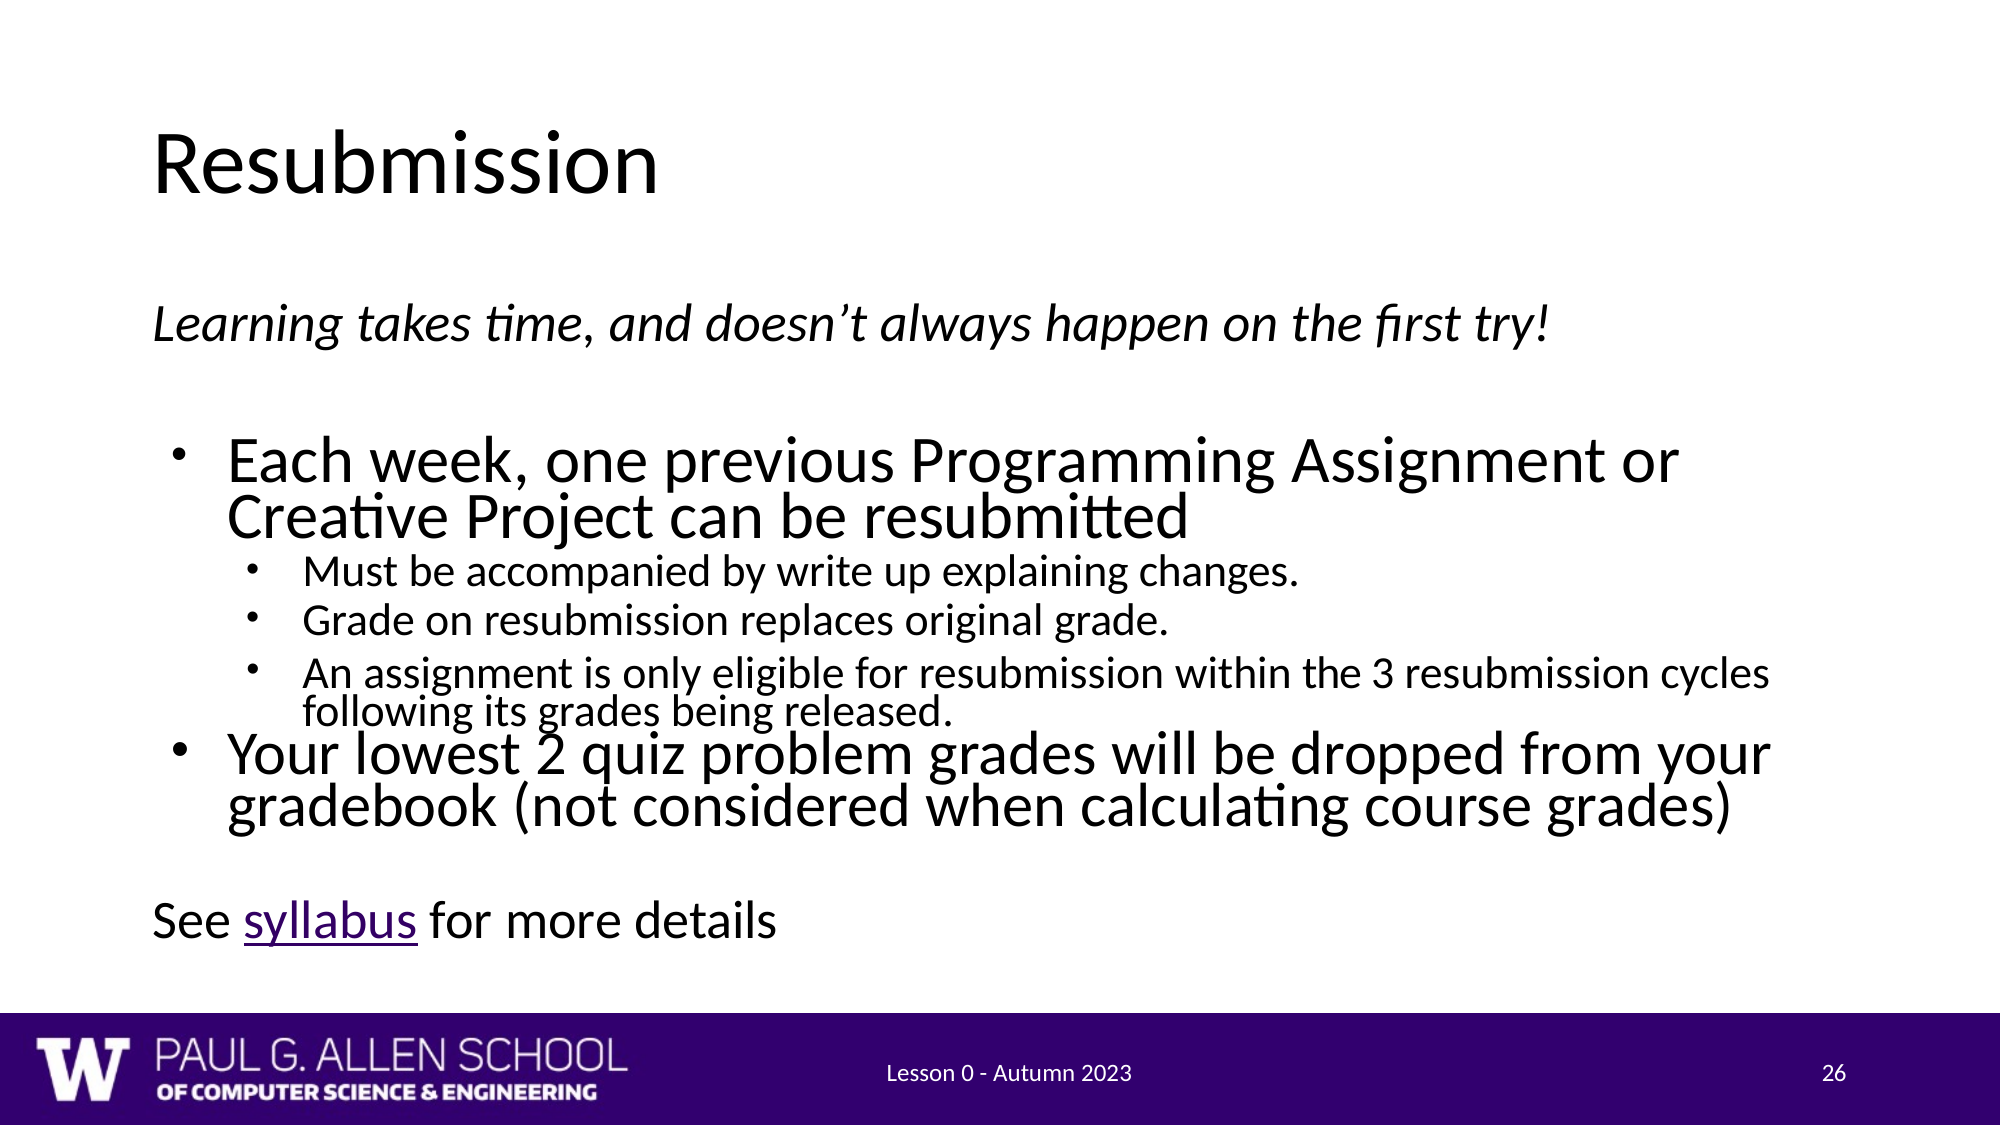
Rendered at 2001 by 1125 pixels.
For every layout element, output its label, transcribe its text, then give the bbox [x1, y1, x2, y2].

list Learning takes time, and doesn’t always happen on the first try! Each week, one previous Programming Assignment or Creative Project can be resubmitted Must be accompanied by write up explaining changes. Grade on resubmission replaces original grade. An assignment is only eligible for resubmission within the 3 resubmission cycles following its grades being released. Your lowest 2 quiz problem grades will be dropped from your gradebook (not considered when calculating course grades) See syllabus for more details [150, 284, 1794, 950]
picture [0, 1013, 2000, 1125]
text_box 26 [1819, 1060, 1850, 1087]
footer Lesson 0 - Autumn 2023 [884, 1060, 1150, 1125]
title Resubmission [150, 100, 1706, 284]
